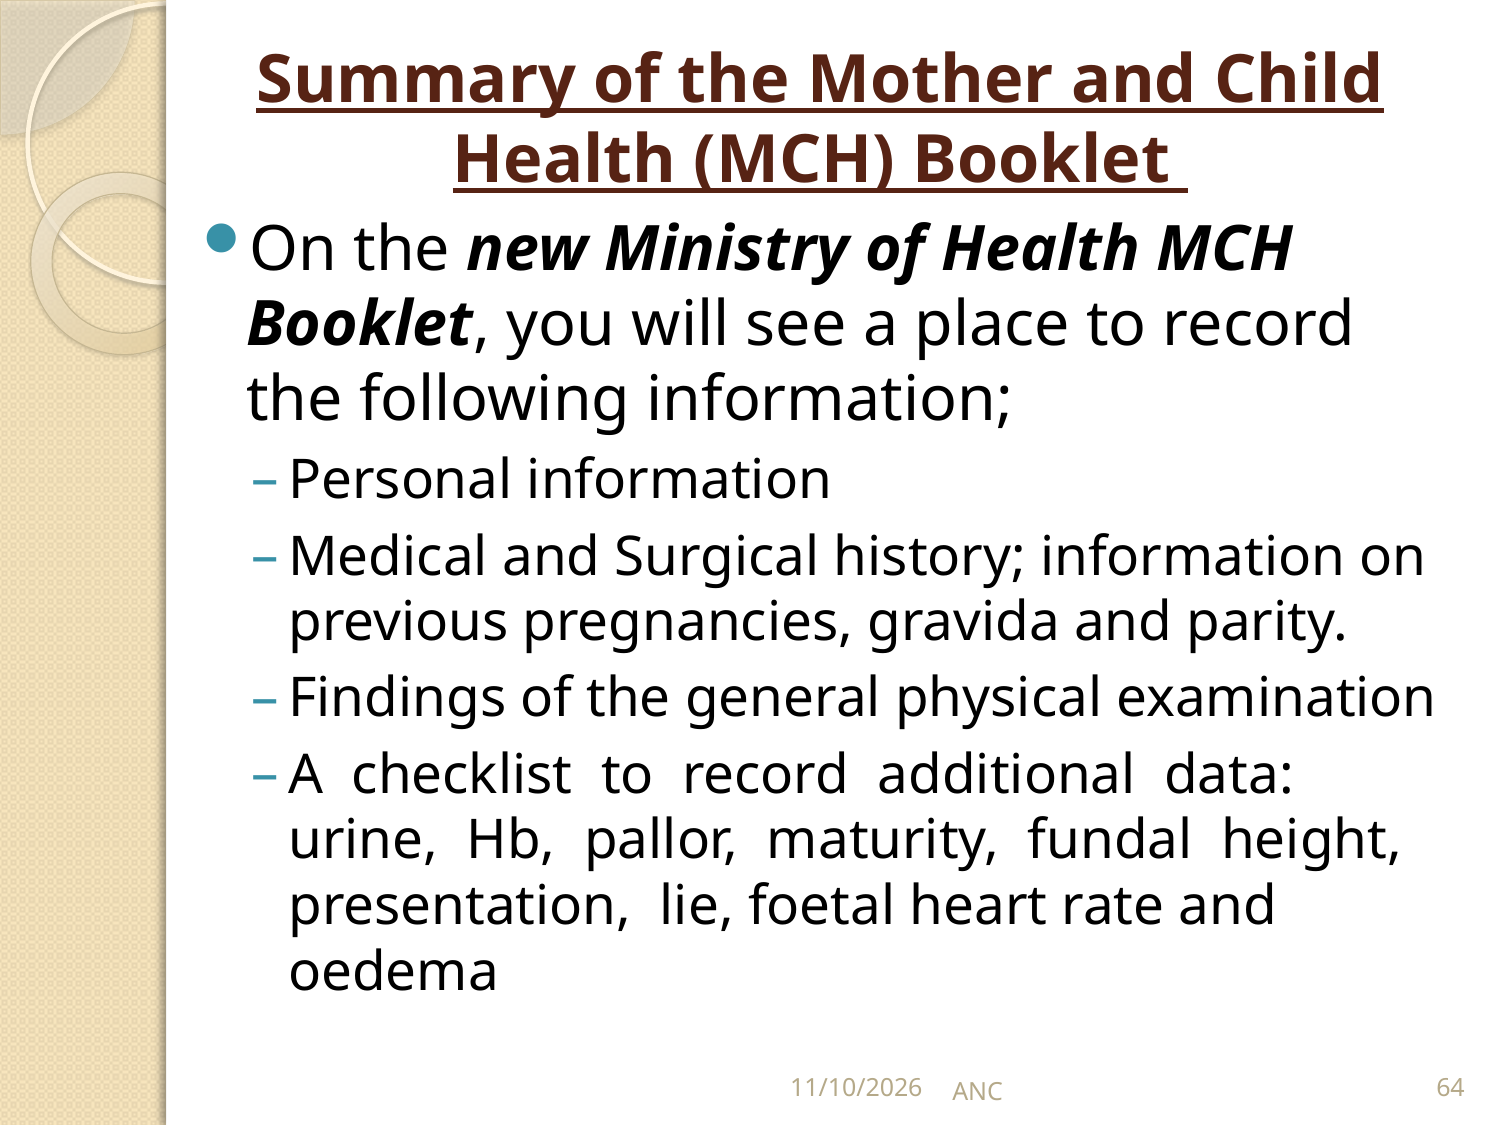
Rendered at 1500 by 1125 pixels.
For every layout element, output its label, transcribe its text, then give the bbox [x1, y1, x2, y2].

footer ANC [937, 1034, 1413, 1113]
slide_number 64 [1413, 1034, 1488, 1113]
list On the new Ministry of Health MCH Booklet, you will see a place to record the following information; Personal information Medical and Surgical history; information on previous pregnancies, gravida and parity. Findings of the general physical examination A checklist to record additional data: urine, Hb, pallor, maturity, fundal height, presentation, lie, foetal heart rate and oedema [174, 200, 1466, 1088]
title Summary of the Mother and Child Health (MCH) Booklet [174, 45, 1466, 188]
slide_number 15-Nov-16 [587, 1034, 937, 1113]
